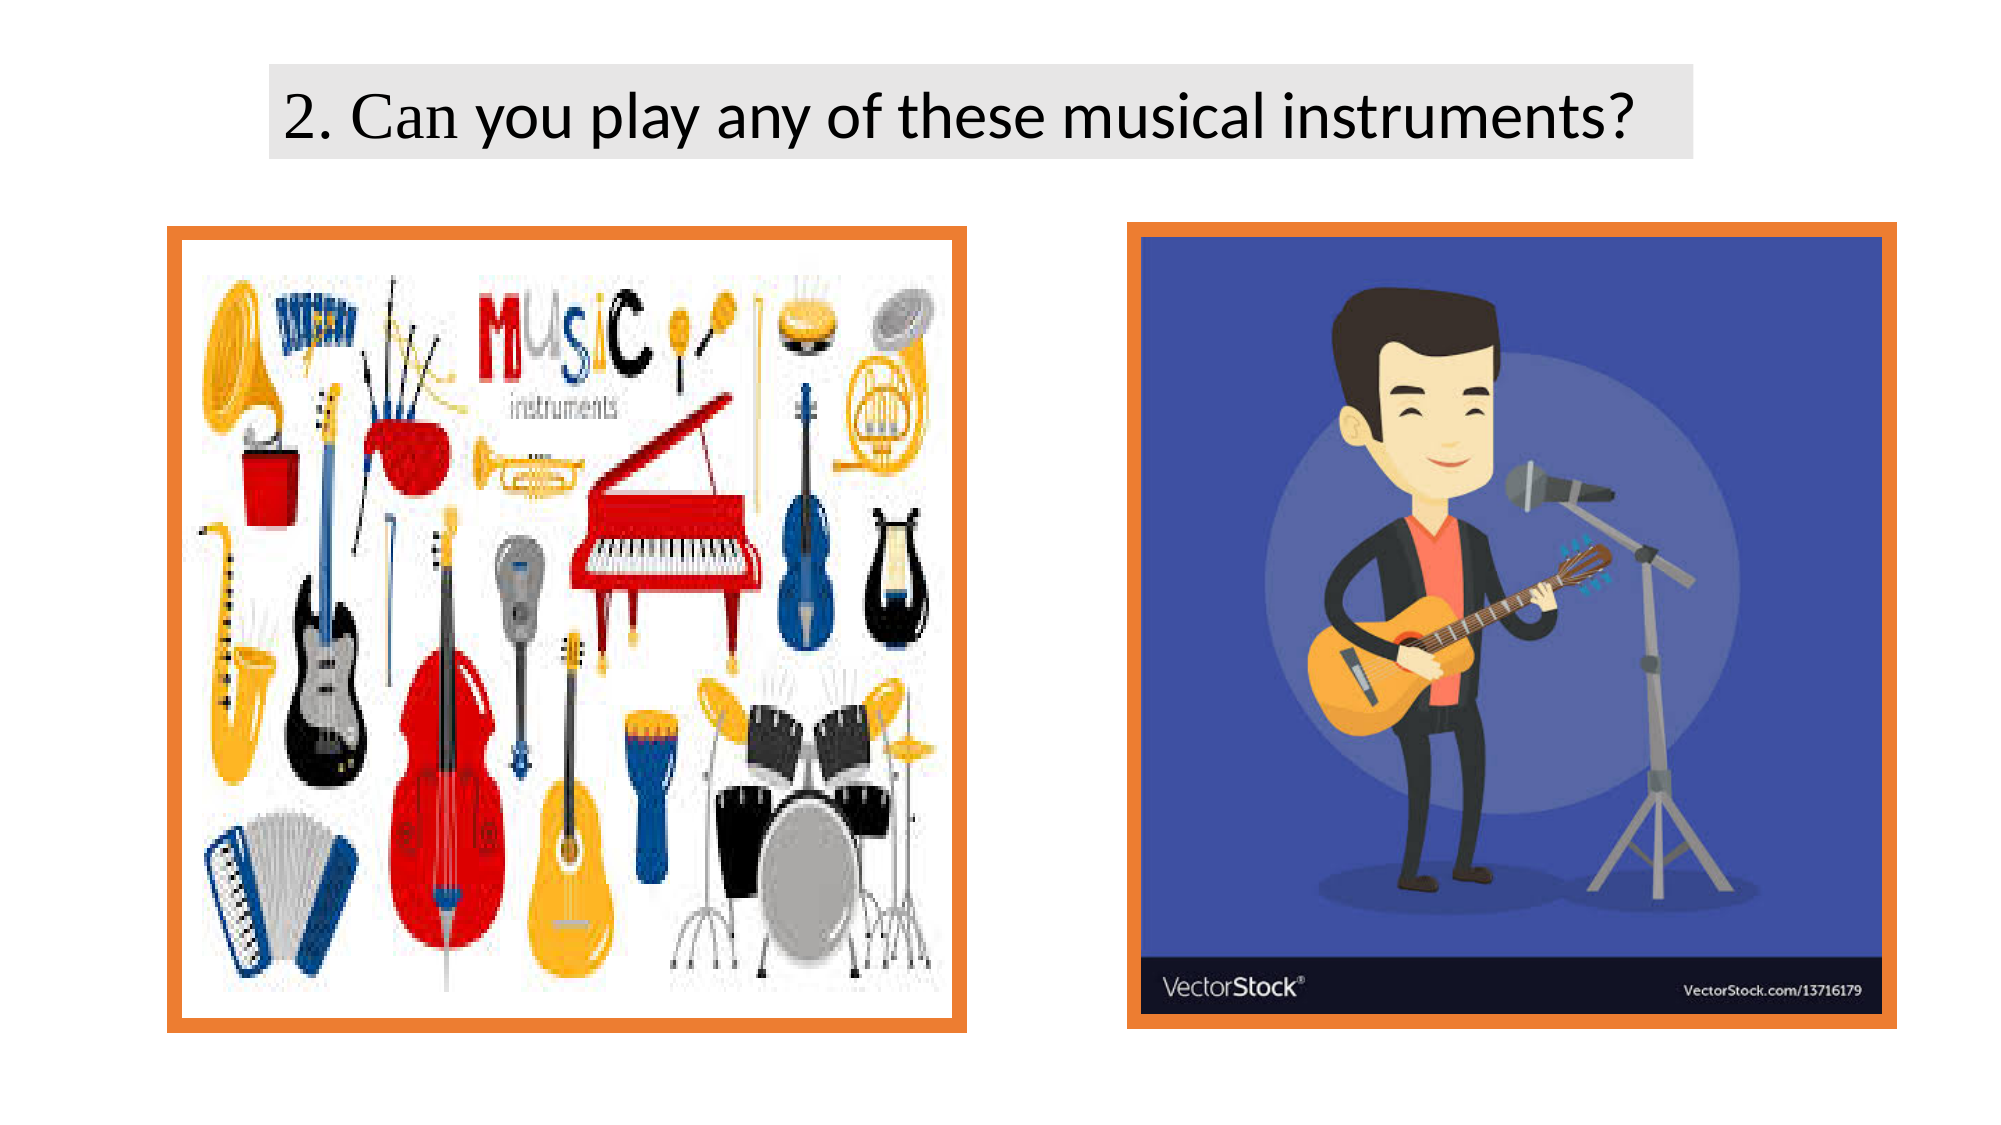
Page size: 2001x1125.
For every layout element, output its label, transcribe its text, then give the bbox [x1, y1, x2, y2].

picture [1141, 236, 1883, 1015]
picture [181, 240, 953, 1019]
text_box 2. Can you play any of these musical instruments? [269, 64, 1694, 159]
